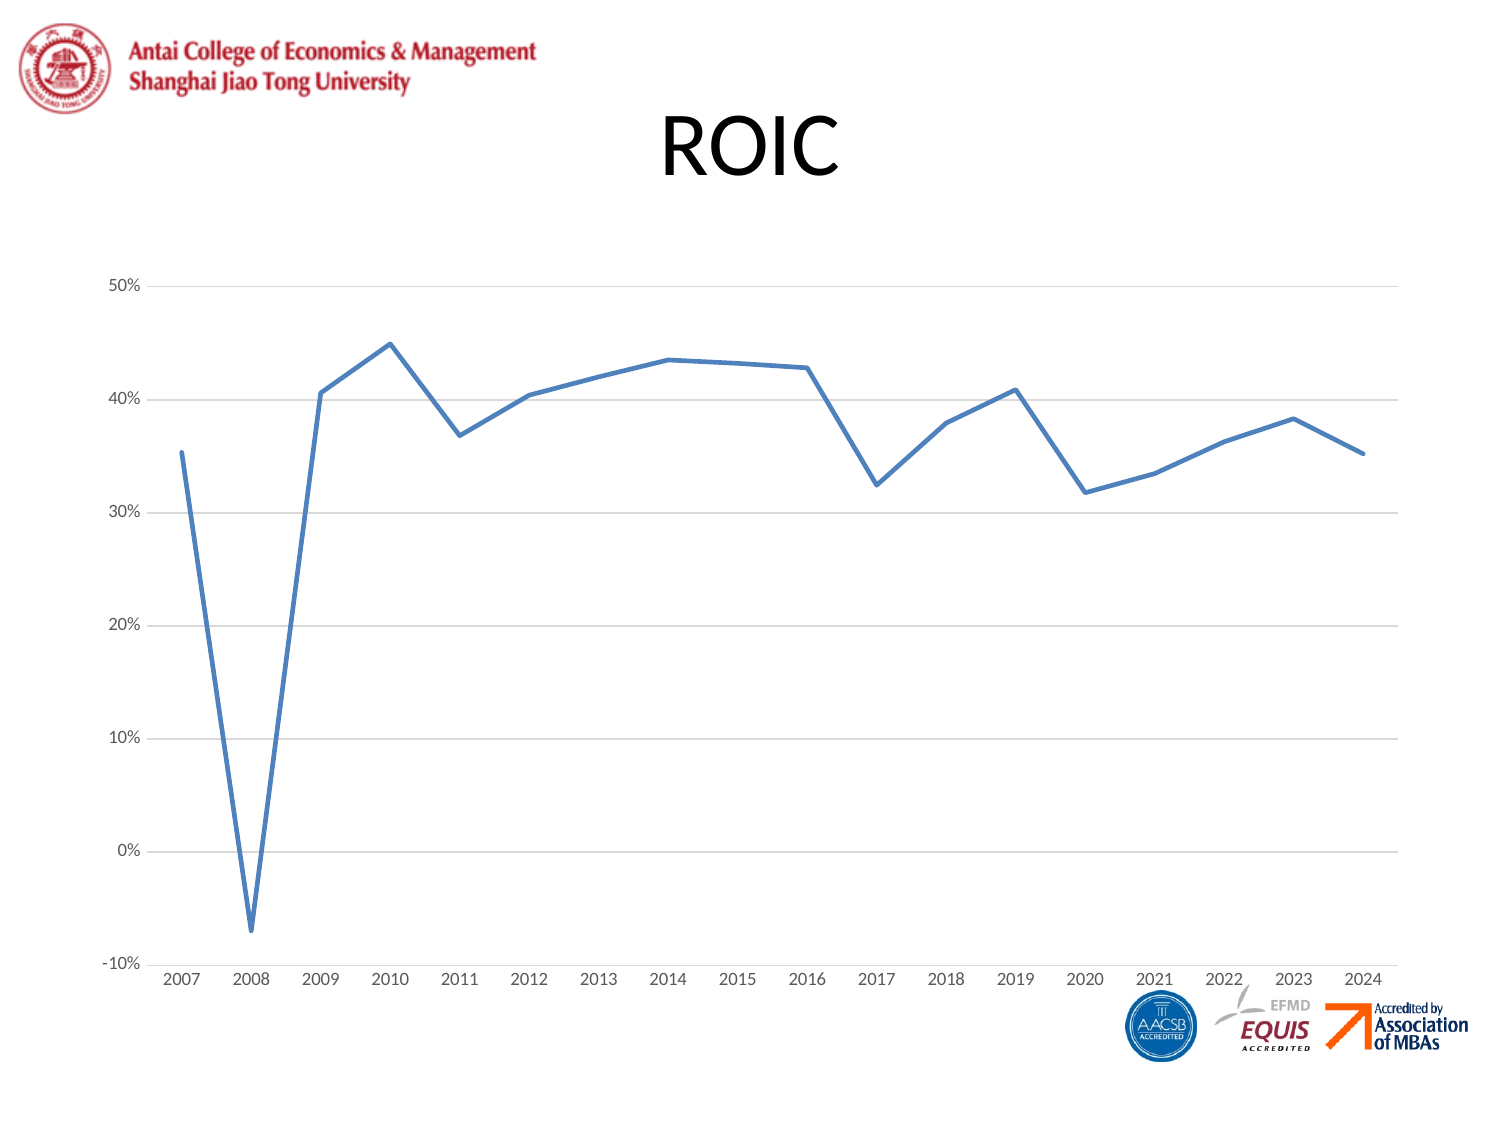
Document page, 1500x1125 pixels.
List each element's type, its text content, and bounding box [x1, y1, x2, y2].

chart [74, 262, 1426, 1006]
picture [1125, 1006, 1197, 1062]
picture [1214, 1006, 1310, 1051]
title ROIC [75, 45, 1425, 233]
picture [1325, 1002, 1468, 1050]
picture [2, 19, 548, 119]
